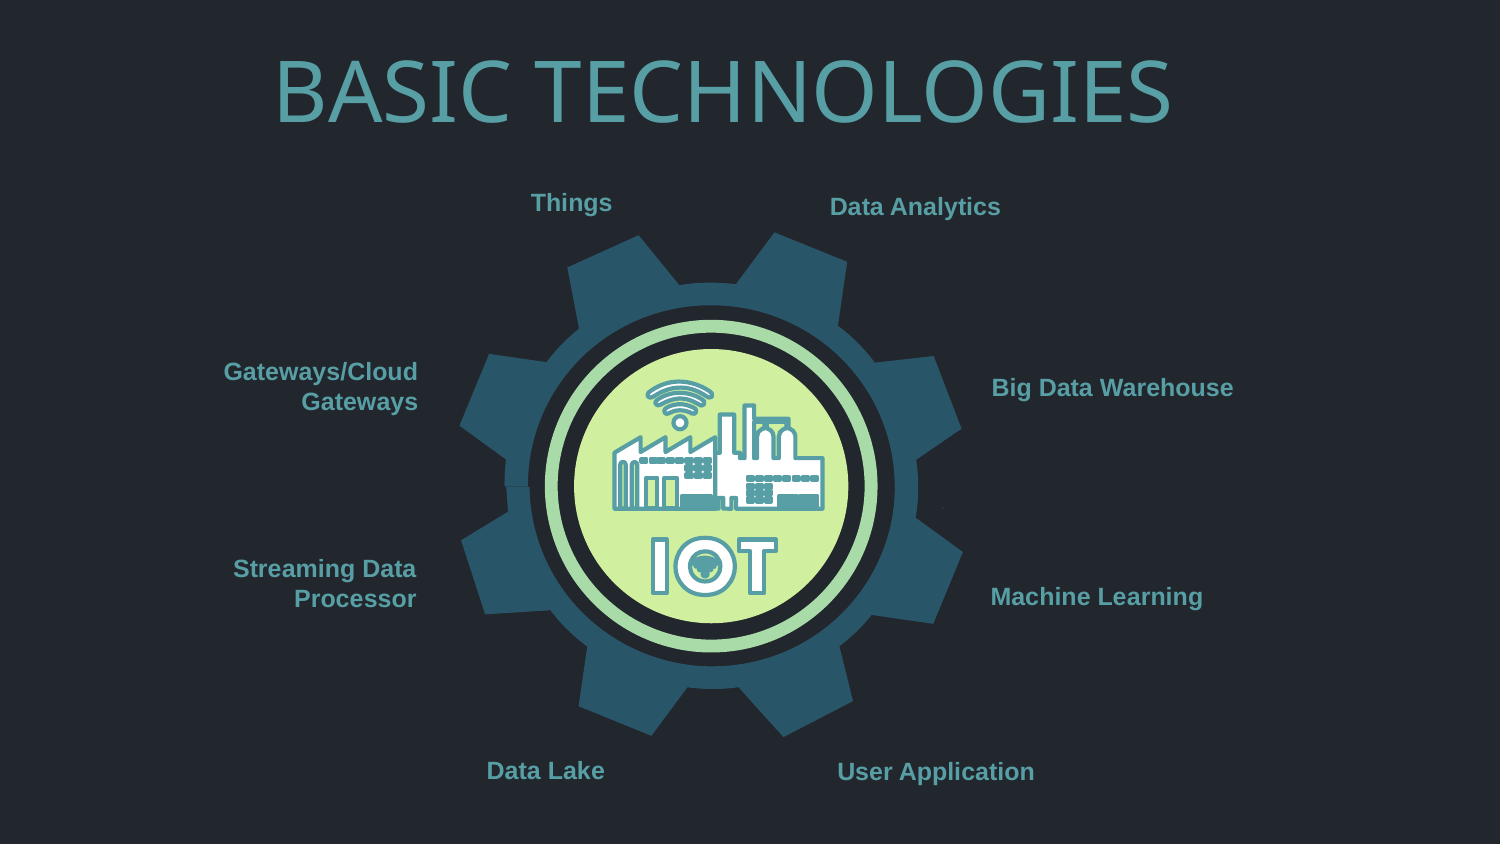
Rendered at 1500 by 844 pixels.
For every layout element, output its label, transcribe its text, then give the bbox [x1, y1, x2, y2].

list BASIC TECHNOLOGIES [248, 36, 1199, 126]
text_box Data Lake [394, 746, 620, 792]
text_box User Application [822, 748, 1199, 793]
text_box Data Analytics [814, 182, 1109, 228]
text_box Machine Learning [975, 573, 1353, 618]
text_box Things [251, 179, 628, 224]
text_box Gateways/Cloud Gateways [208, 348, 434, 424]
text_box Big Data Warehouse [976, 364, 1271, 409]
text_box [460, 229, 962, 744]
text_box Streaming Data Processor [206, 544, 432, 620]
